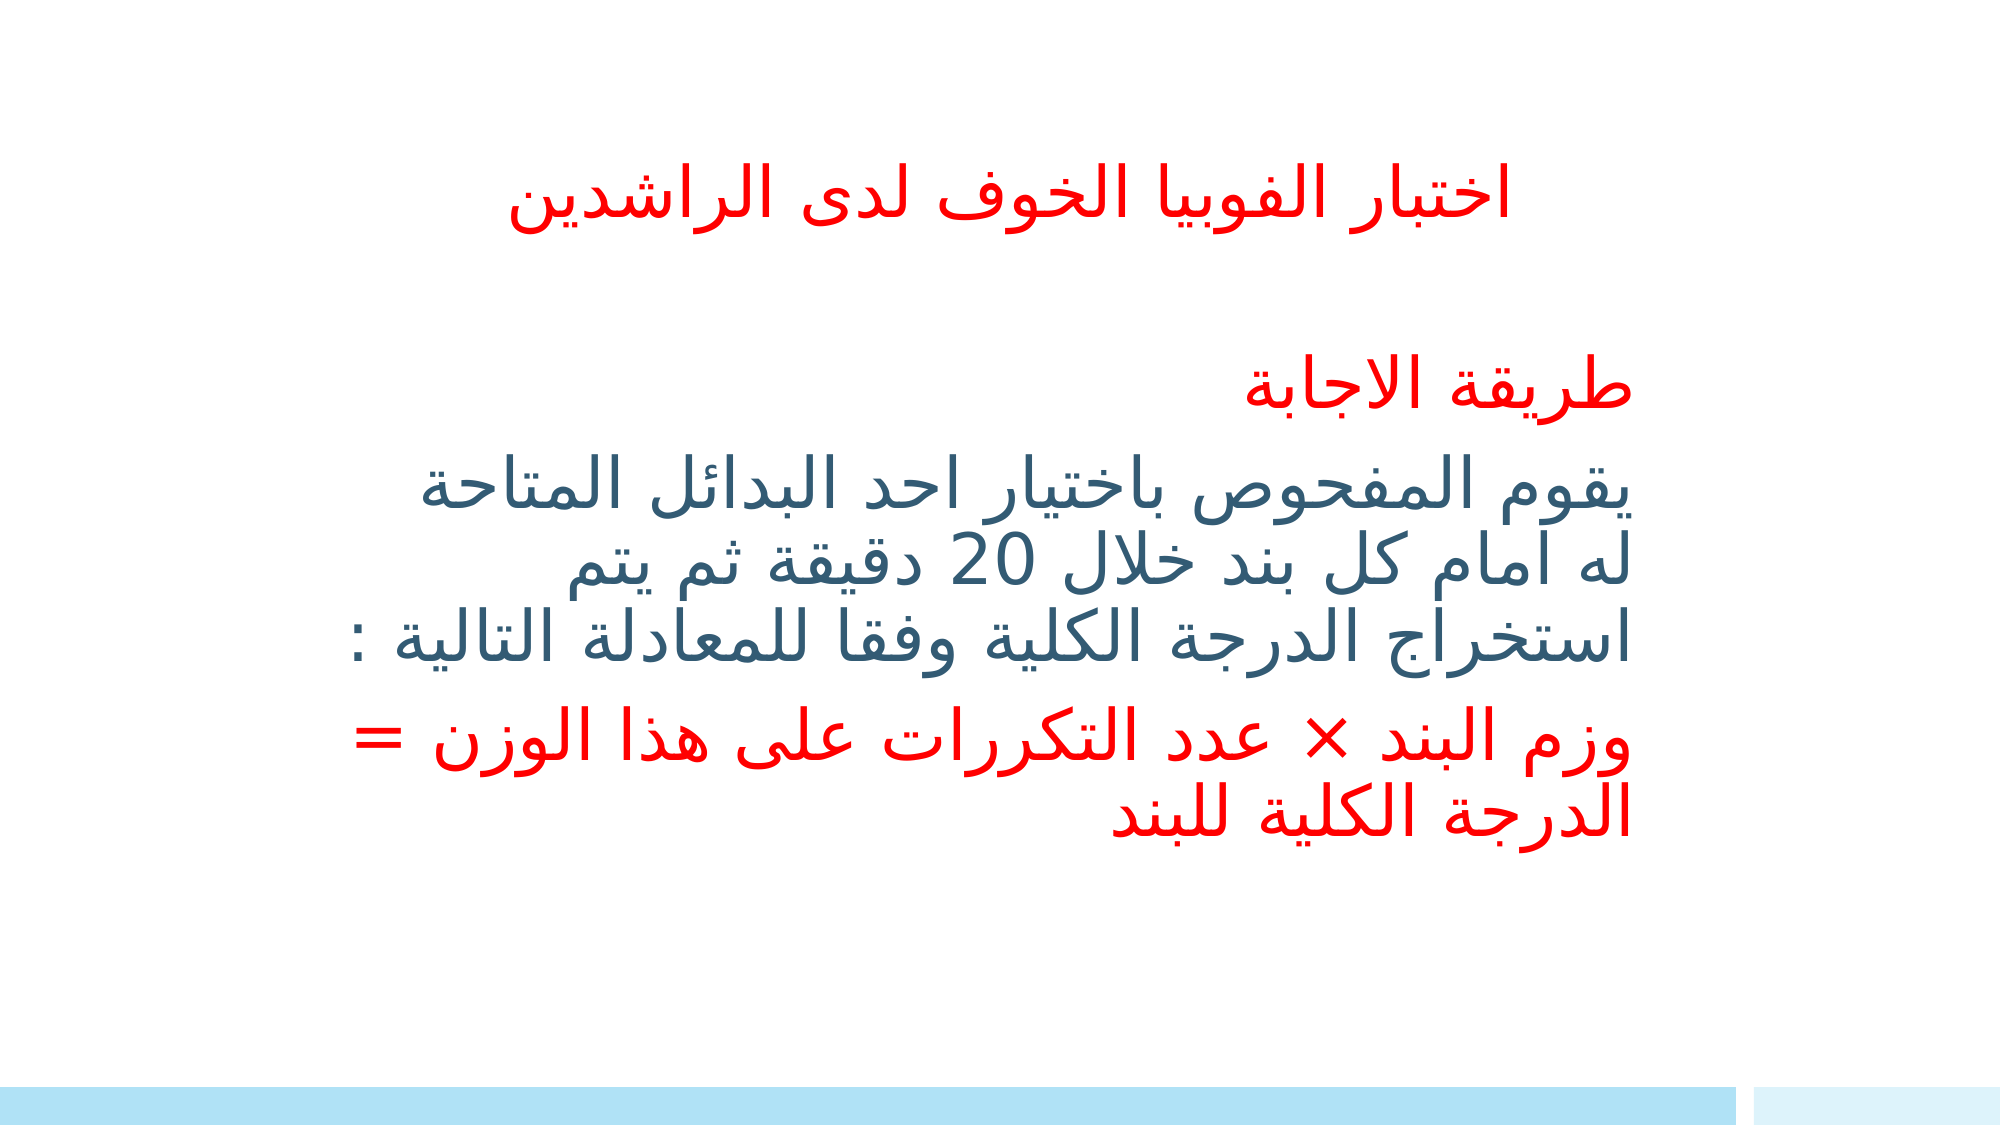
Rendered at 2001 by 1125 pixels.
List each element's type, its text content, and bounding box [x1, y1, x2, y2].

list طريقة الاجابة يقوم المفحوص باختيار احد البدائل المتاحة له امام كل بند خلال 20 دقيقة ثم يتم استخراج الدرجة الكلية وفقا للمعادلة التالية : وزم البند × عدد التكررات على هذا الوزن = الدرجة الكلية للبند [324, 262, 1659, 938]
title اختبار الفوبيا الخوف لدى الراشدين [231, 45, 1769, 240]
